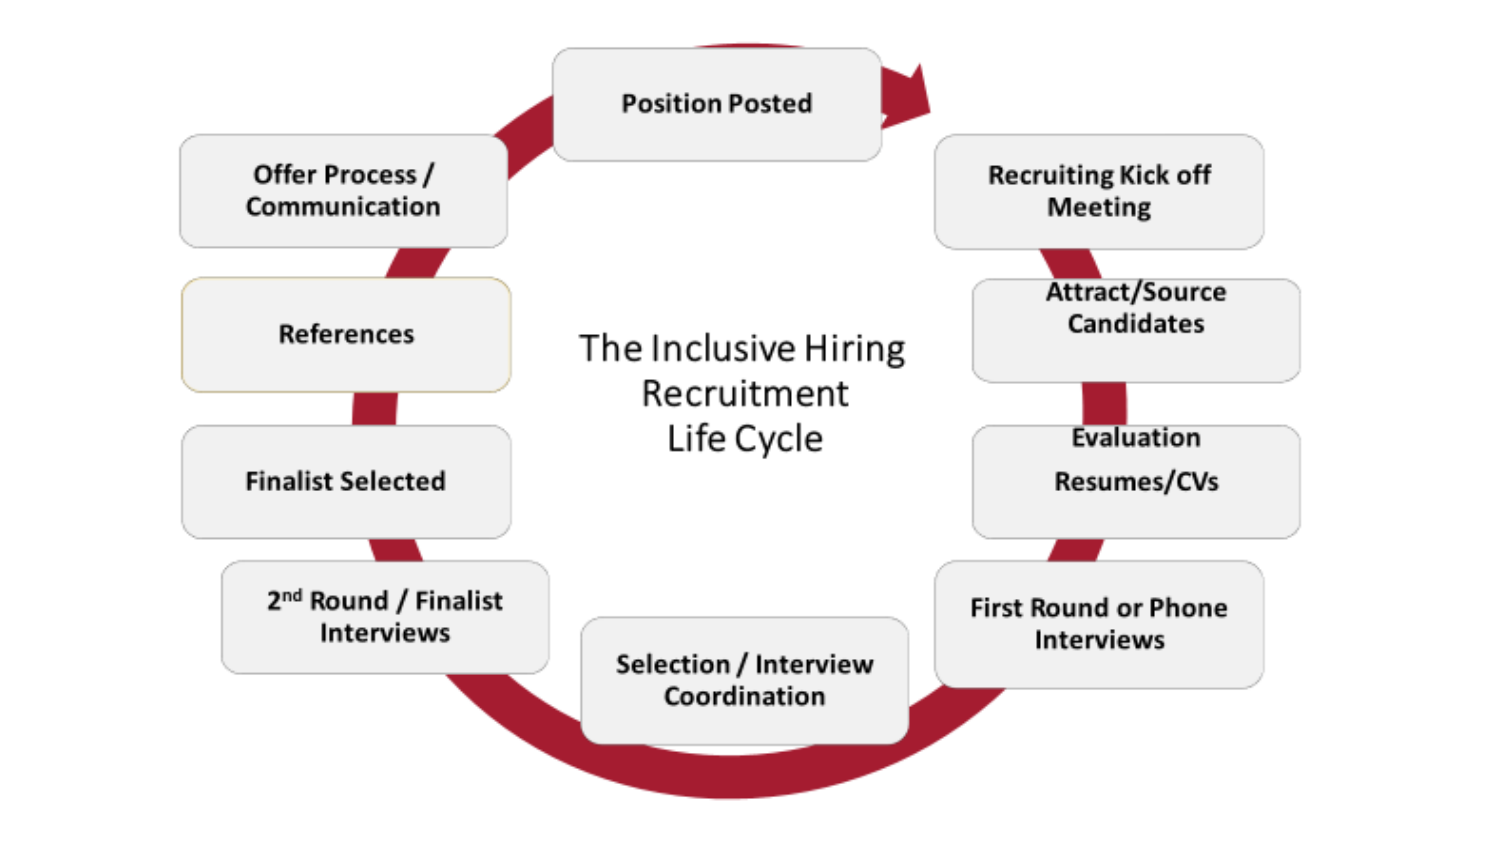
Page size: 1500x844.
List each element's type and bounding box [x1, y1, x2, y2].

picture [123, 0, 1361, 844]
